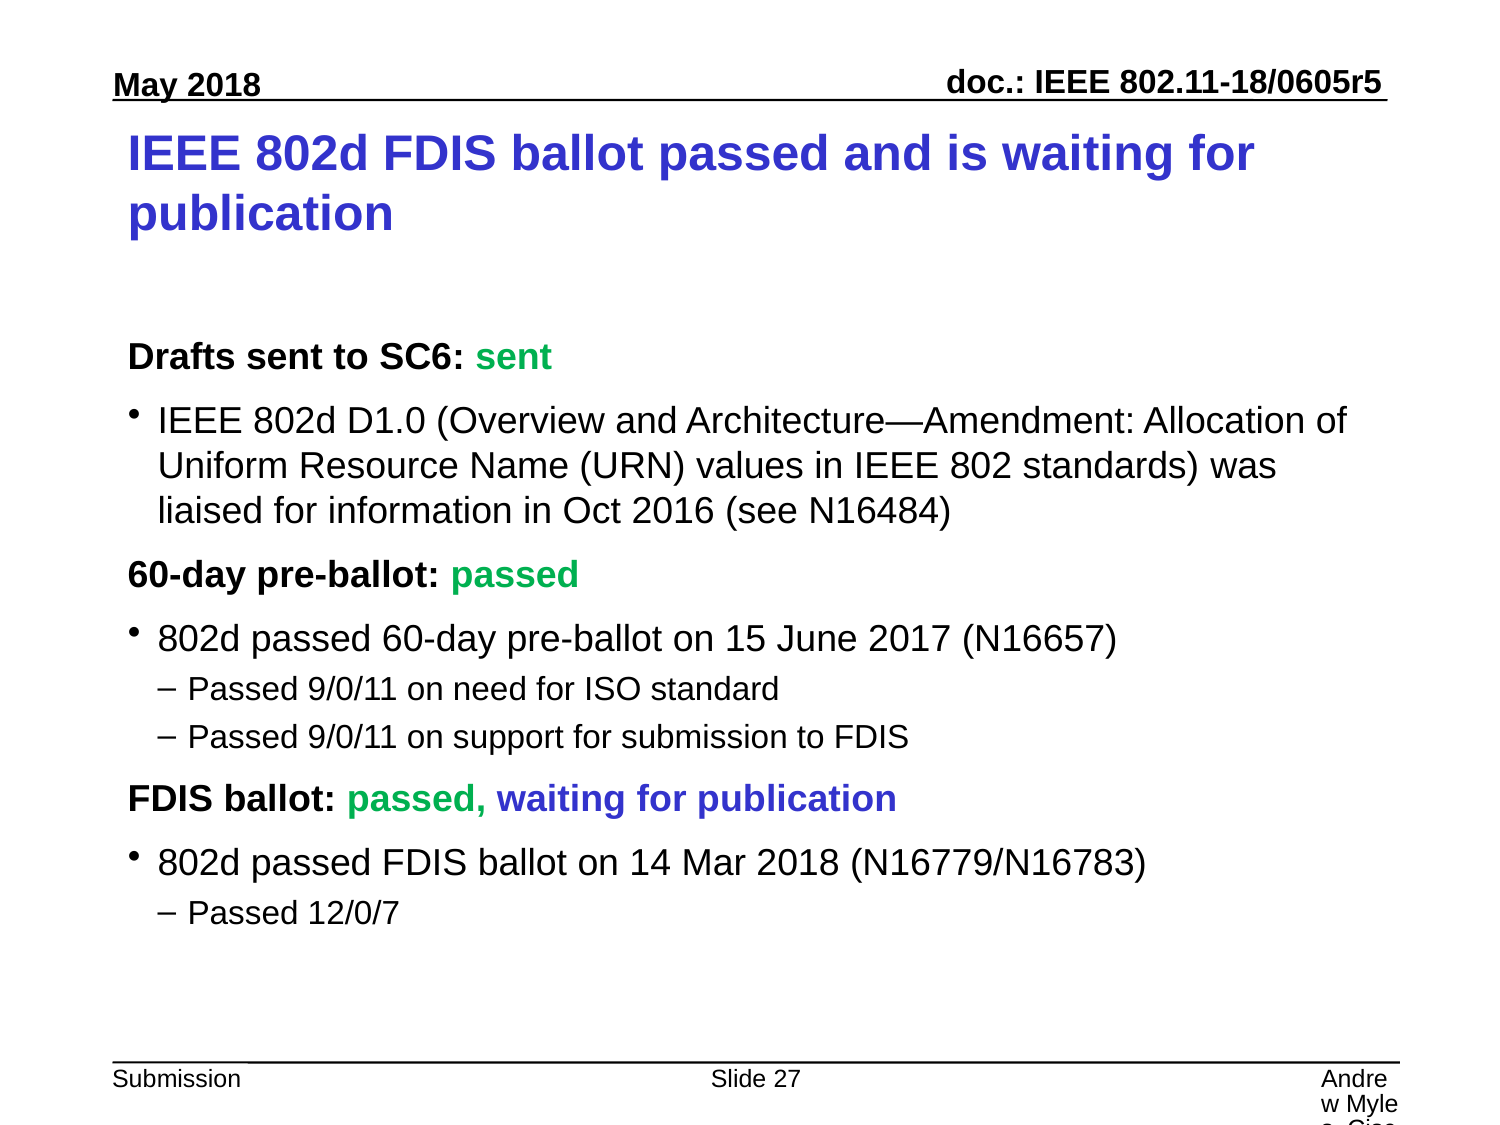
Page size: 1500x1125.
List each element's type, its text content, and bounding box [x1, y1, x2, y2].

title IEEE 802d FDIS ballot passed and is waiting for publication [112, 112, 1388, 288]
slide_number Slide 27 [709, 1061, 803, 1093]
footer Andrew Myles, Cisco [1320, 1061, 1402, 1093]
list Drafts sent to SC6: sent IEEE 802d D1.0 (Overview and Architecture—Amendment: Allocation of Uniform Resource Name (URN) values in IEEE 802 standards) was liaised for information in Oct 2016 (see N16484) 60-day pre-ballot: passed 802d passed 60-day pre-ballot on 15 June 2017 (N16657) Passed 9/0/11 on need for ISO standard Passed 9/0/11 on support for submission to FDIS FDIS ballot: passed, waiting for publication 802d passed FDIS ballot on 14 Mar 2018 (N16779/N16783) Passed 12/0/7 [112, 324, 1388, 1000]
